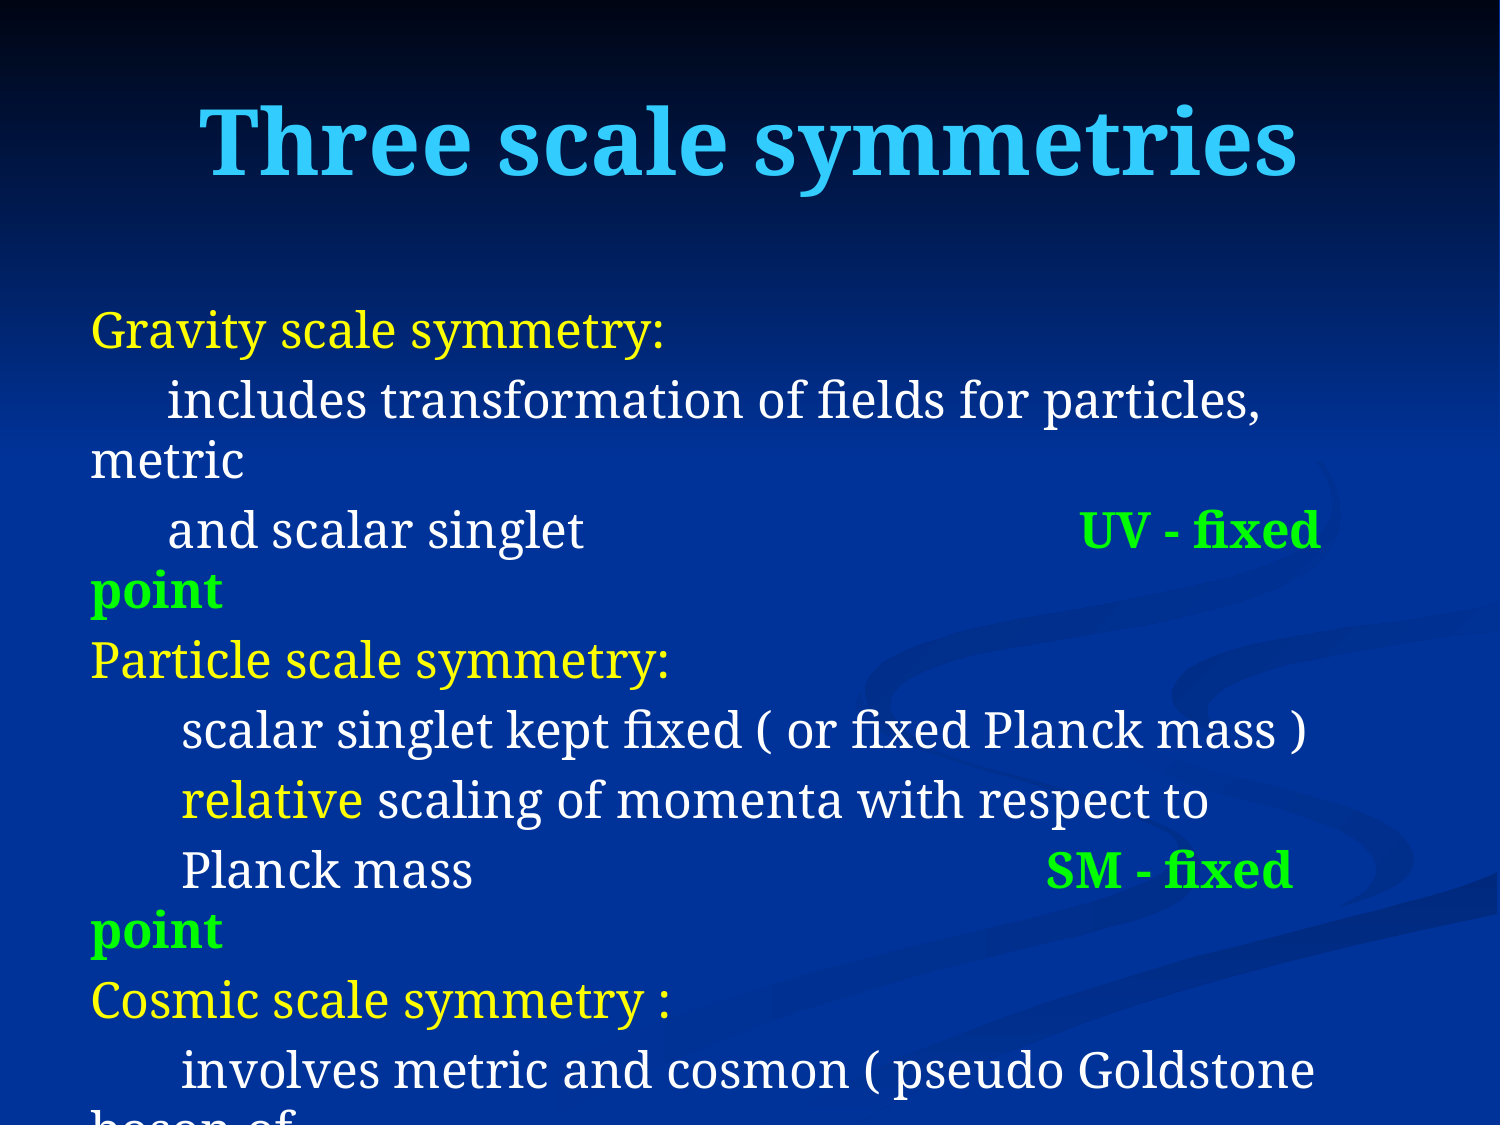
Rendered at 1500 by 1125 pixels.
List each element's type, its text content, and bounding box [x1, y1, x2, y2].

list Gravity scale symmetry: includes transformation of fields for particles, metric and scalar singlet UV - fixed point Particle scale symmetry: scalar singlet kept fixed ( or fixed Planck mass ) relative scaling of momenta with respect to Planck mass SM - fixed point Cosmic scale symmetry : involves metric and cosmon ( pseudo Goldstone boson of spontaneously broken scale symmetry ) IR - fixed point [74, 290, 1426, 1071]
title Three scale symmetries [74, 44, 1426, 233]
